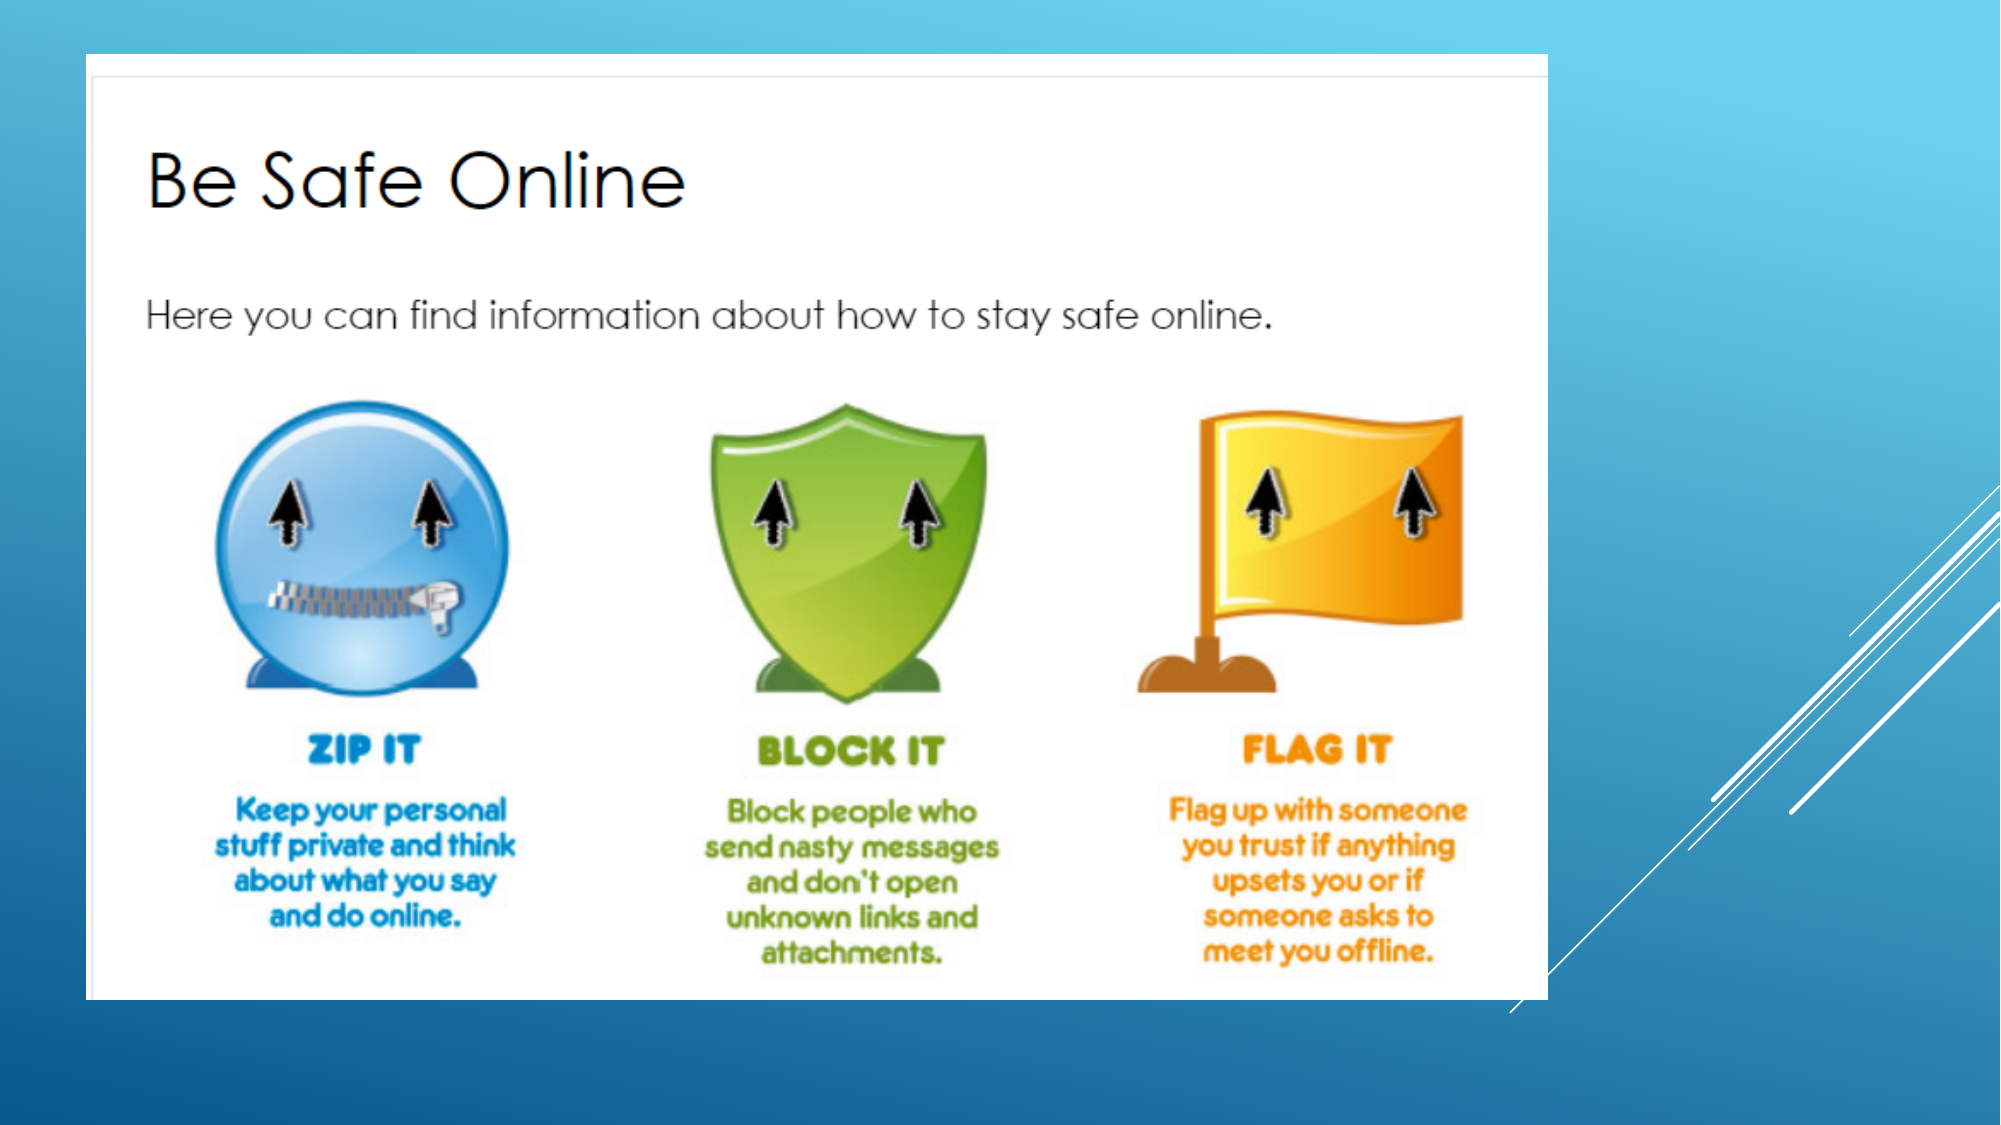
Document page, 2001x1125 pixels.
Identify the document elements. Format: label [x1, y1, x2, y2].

picture [85, 54, 1549, 1000]
